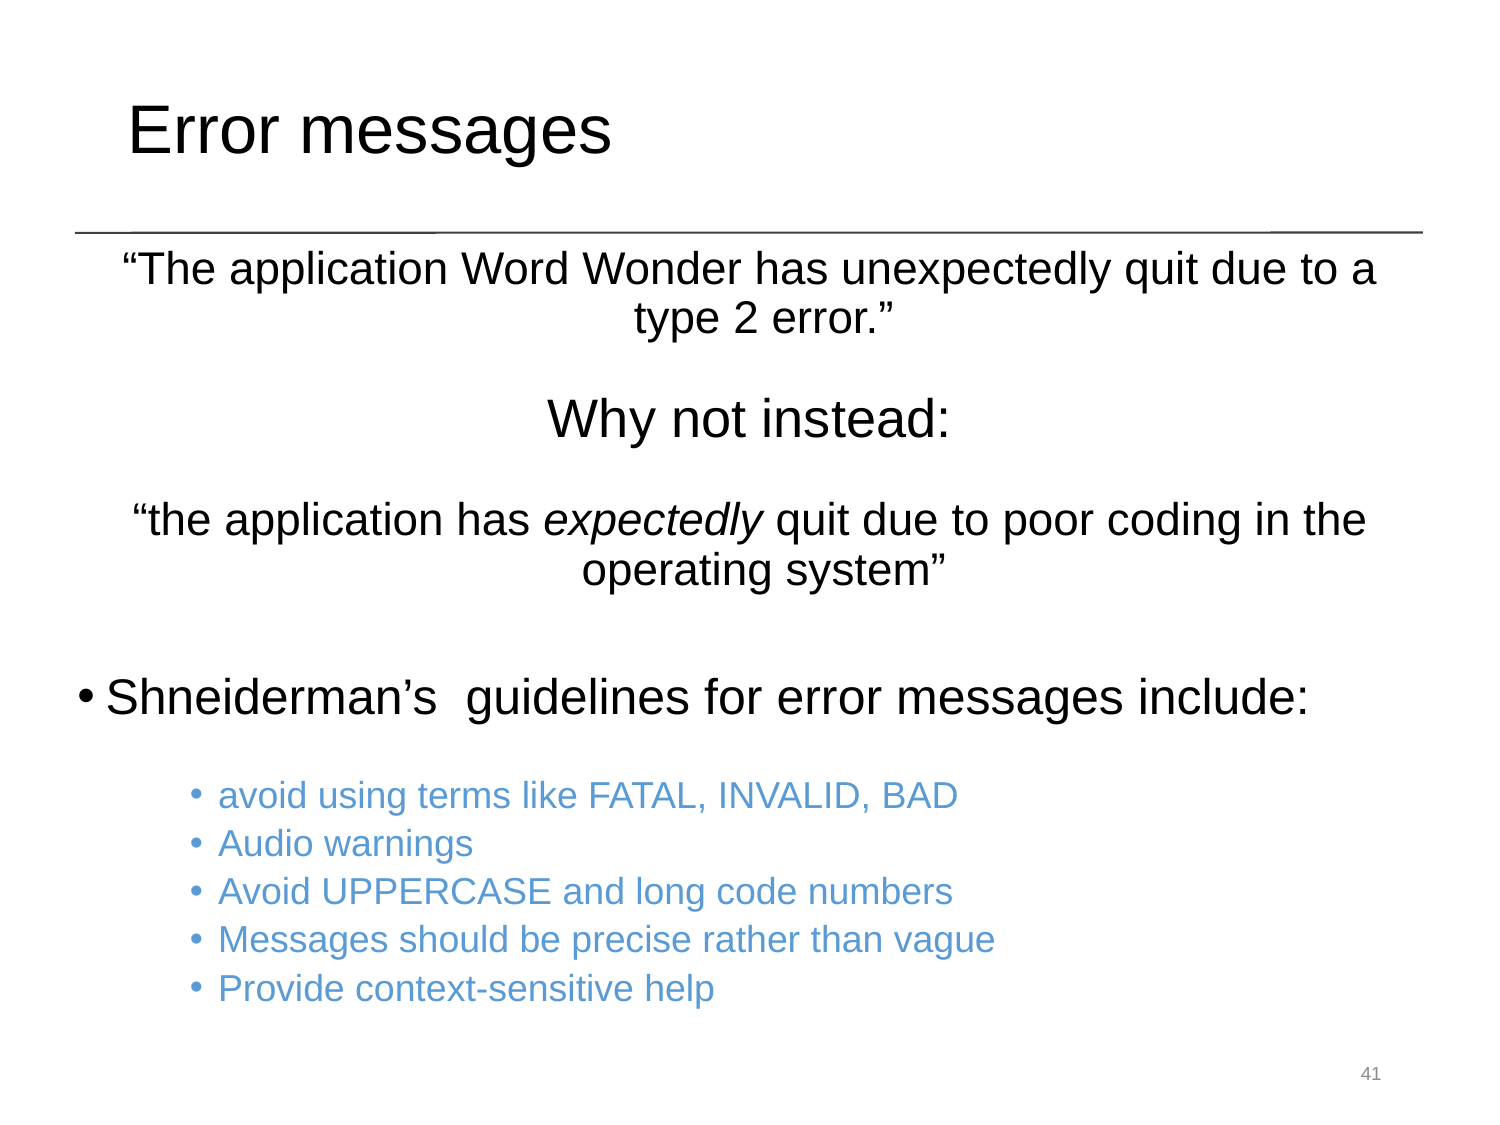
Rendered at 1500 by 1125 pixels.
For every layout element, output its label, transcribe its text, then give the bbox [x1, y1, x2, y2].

list “The application Word Wonder has unexpectedly quit due to a type 2 error.” Why not instead: “the application has expectedly quit due to poor coding in the operating system” Shneiderman’s guidelines for error messages include: avoid using terms like FATAL, INVALID, BAD Audio warnings Avoid UPPERCASE and long code numbers Messages should be precise rather than vague Provide context-sensitive help [62, 237, 1438, 1024]
title Error messages [112, 37, 1388, 225]
slide_number 41 [1059, 1042, 1397, 1103]
